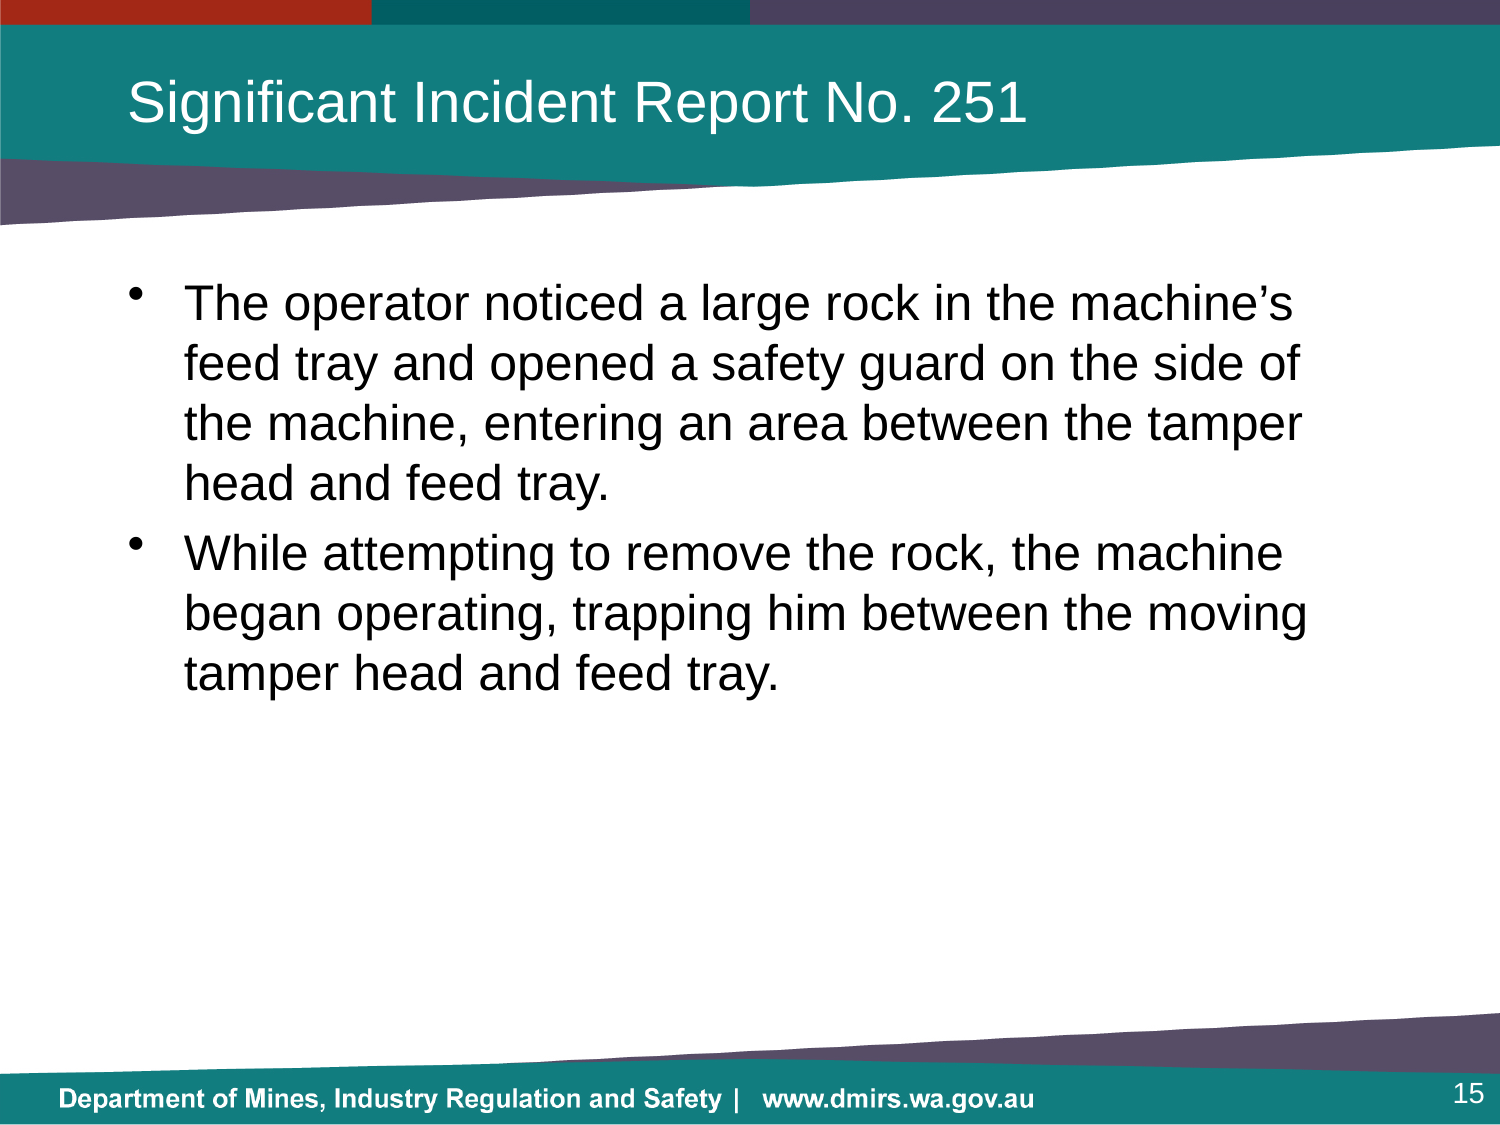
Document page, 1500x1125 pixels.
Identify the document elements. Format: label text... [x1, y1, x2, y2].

slide_number 15 [1187, 1066, 1500, 1125]
picture [0, 1013, 1500, 1125]
list The operator noticed a large rock in the machine’s feed tray and opened a safety guard on the side of the machine, entering an area between the tamper head and feed tray. While attempting to remove the rock, the machine began operating, trapping him between the moving tamper head and feed tray. [112, 262, 1388, 1000]
title Significant Incident Report No. 251 [112, 37, 1388, 161]
picture [0, 0, 1500, 245]
